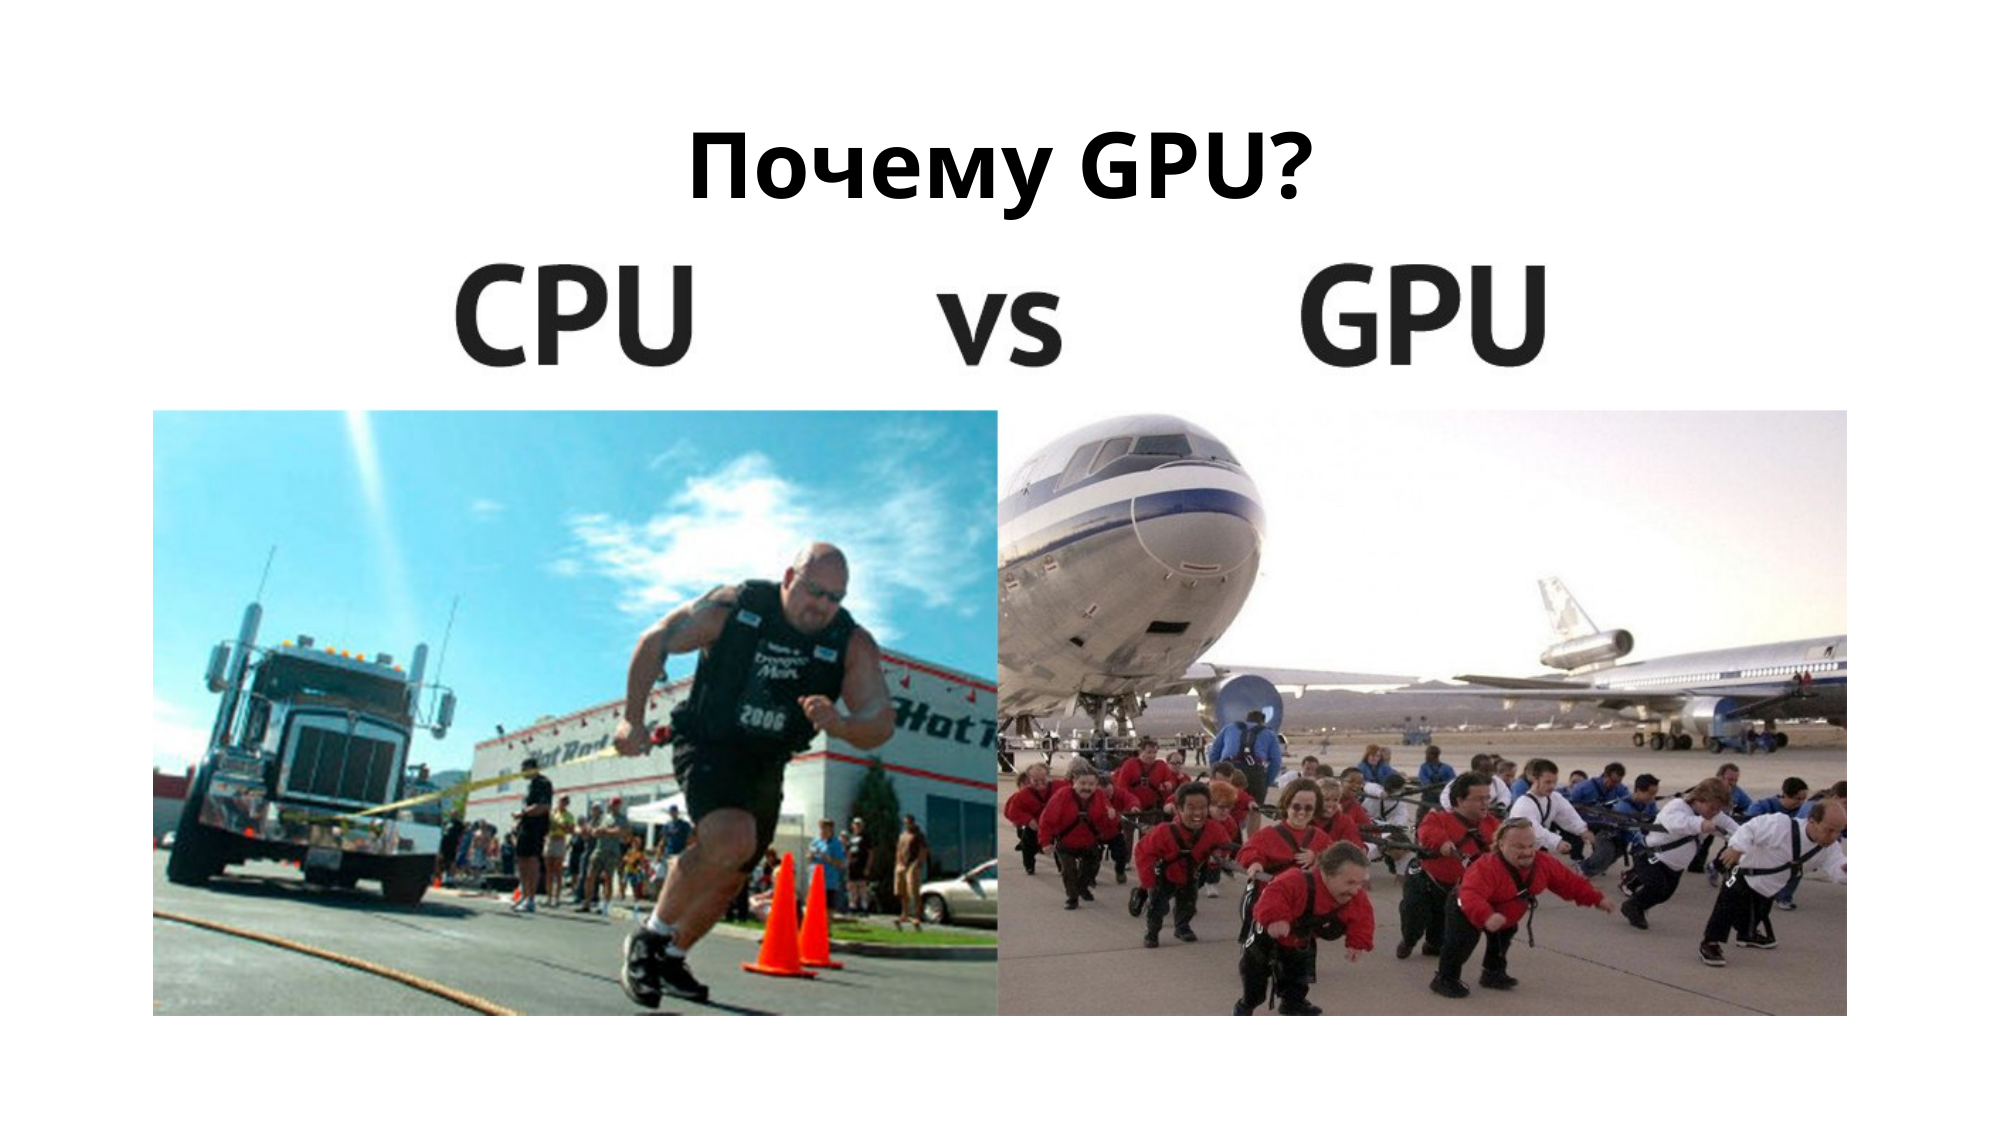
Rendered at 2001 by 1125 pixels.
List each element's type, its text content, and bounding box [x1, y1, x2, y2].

title Почему GPU? [137, 59, 1863, 278]
picture [153, 229, 1847, 1016]
